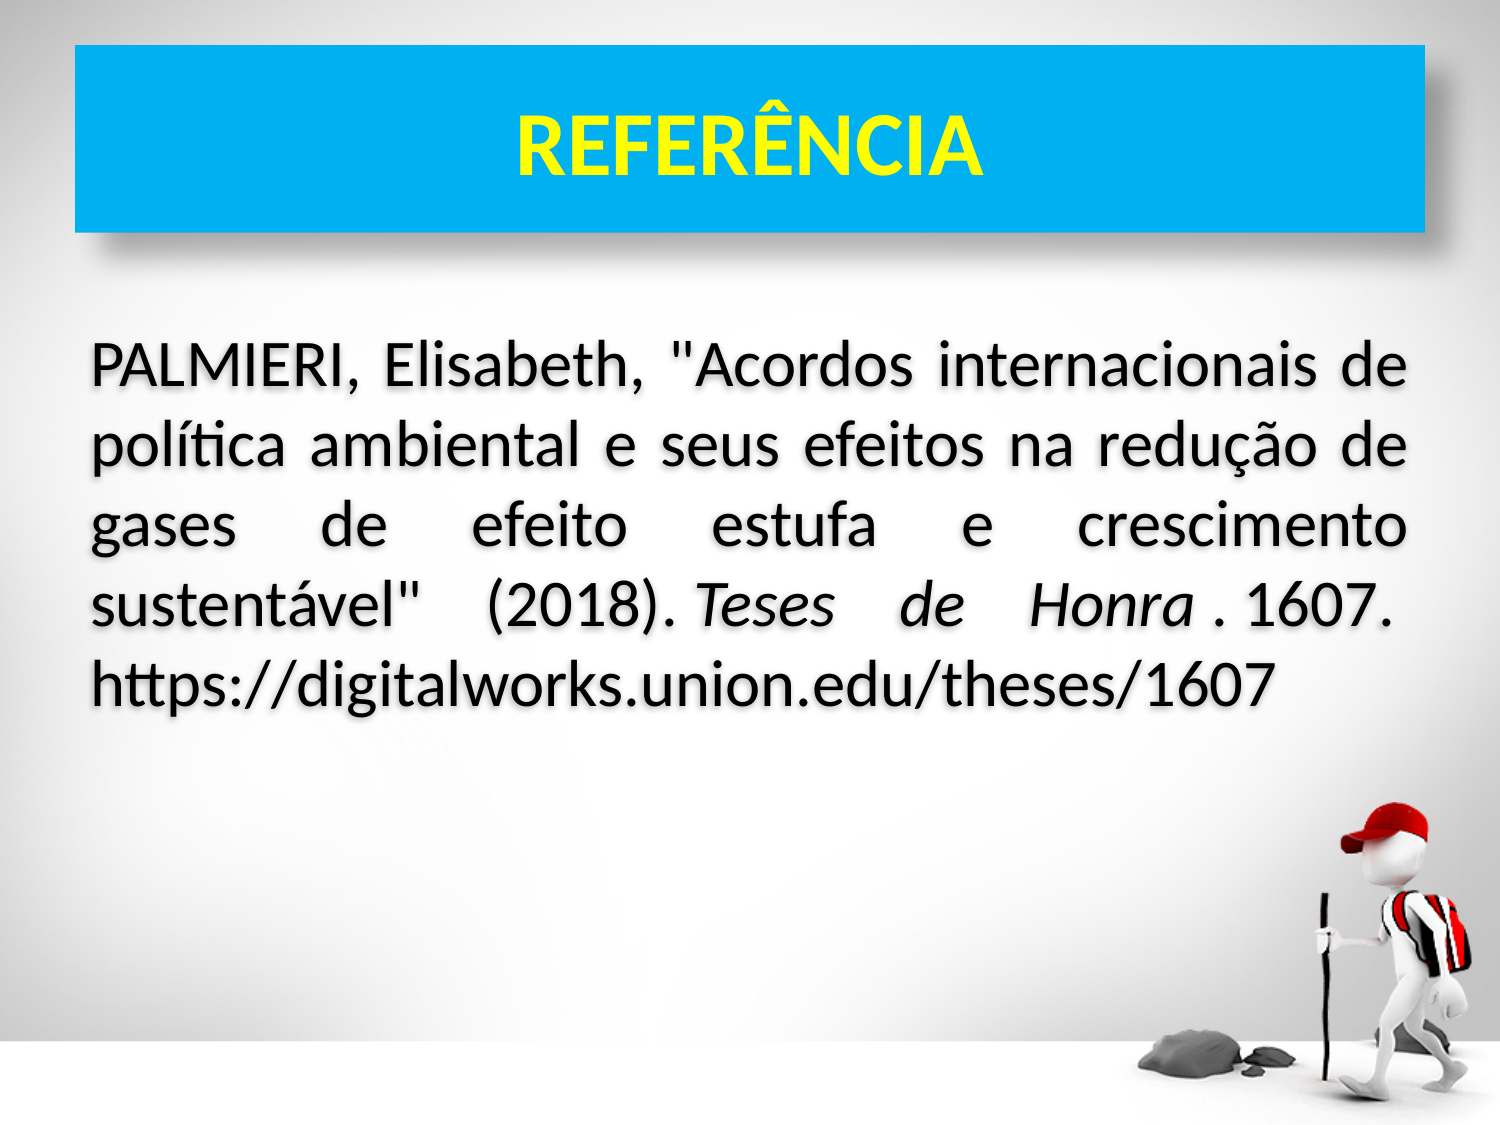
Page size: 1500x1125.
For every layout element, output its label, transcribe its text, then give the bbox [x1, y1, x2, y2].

list PALMIERI, Elisabeth, "Acordos internacionais de política ambiental e seus efeitos na redução de gases de efeito estufa e crescimento sustentável" (2018). Teses de Honra . 1607. https://digitalworks.union.edu/theses/1607 [75, 312, 1425, 750]
title REFERÊNCIA [75, 45, 1425, 233]
picture [0, 0, 1500, 1125]
